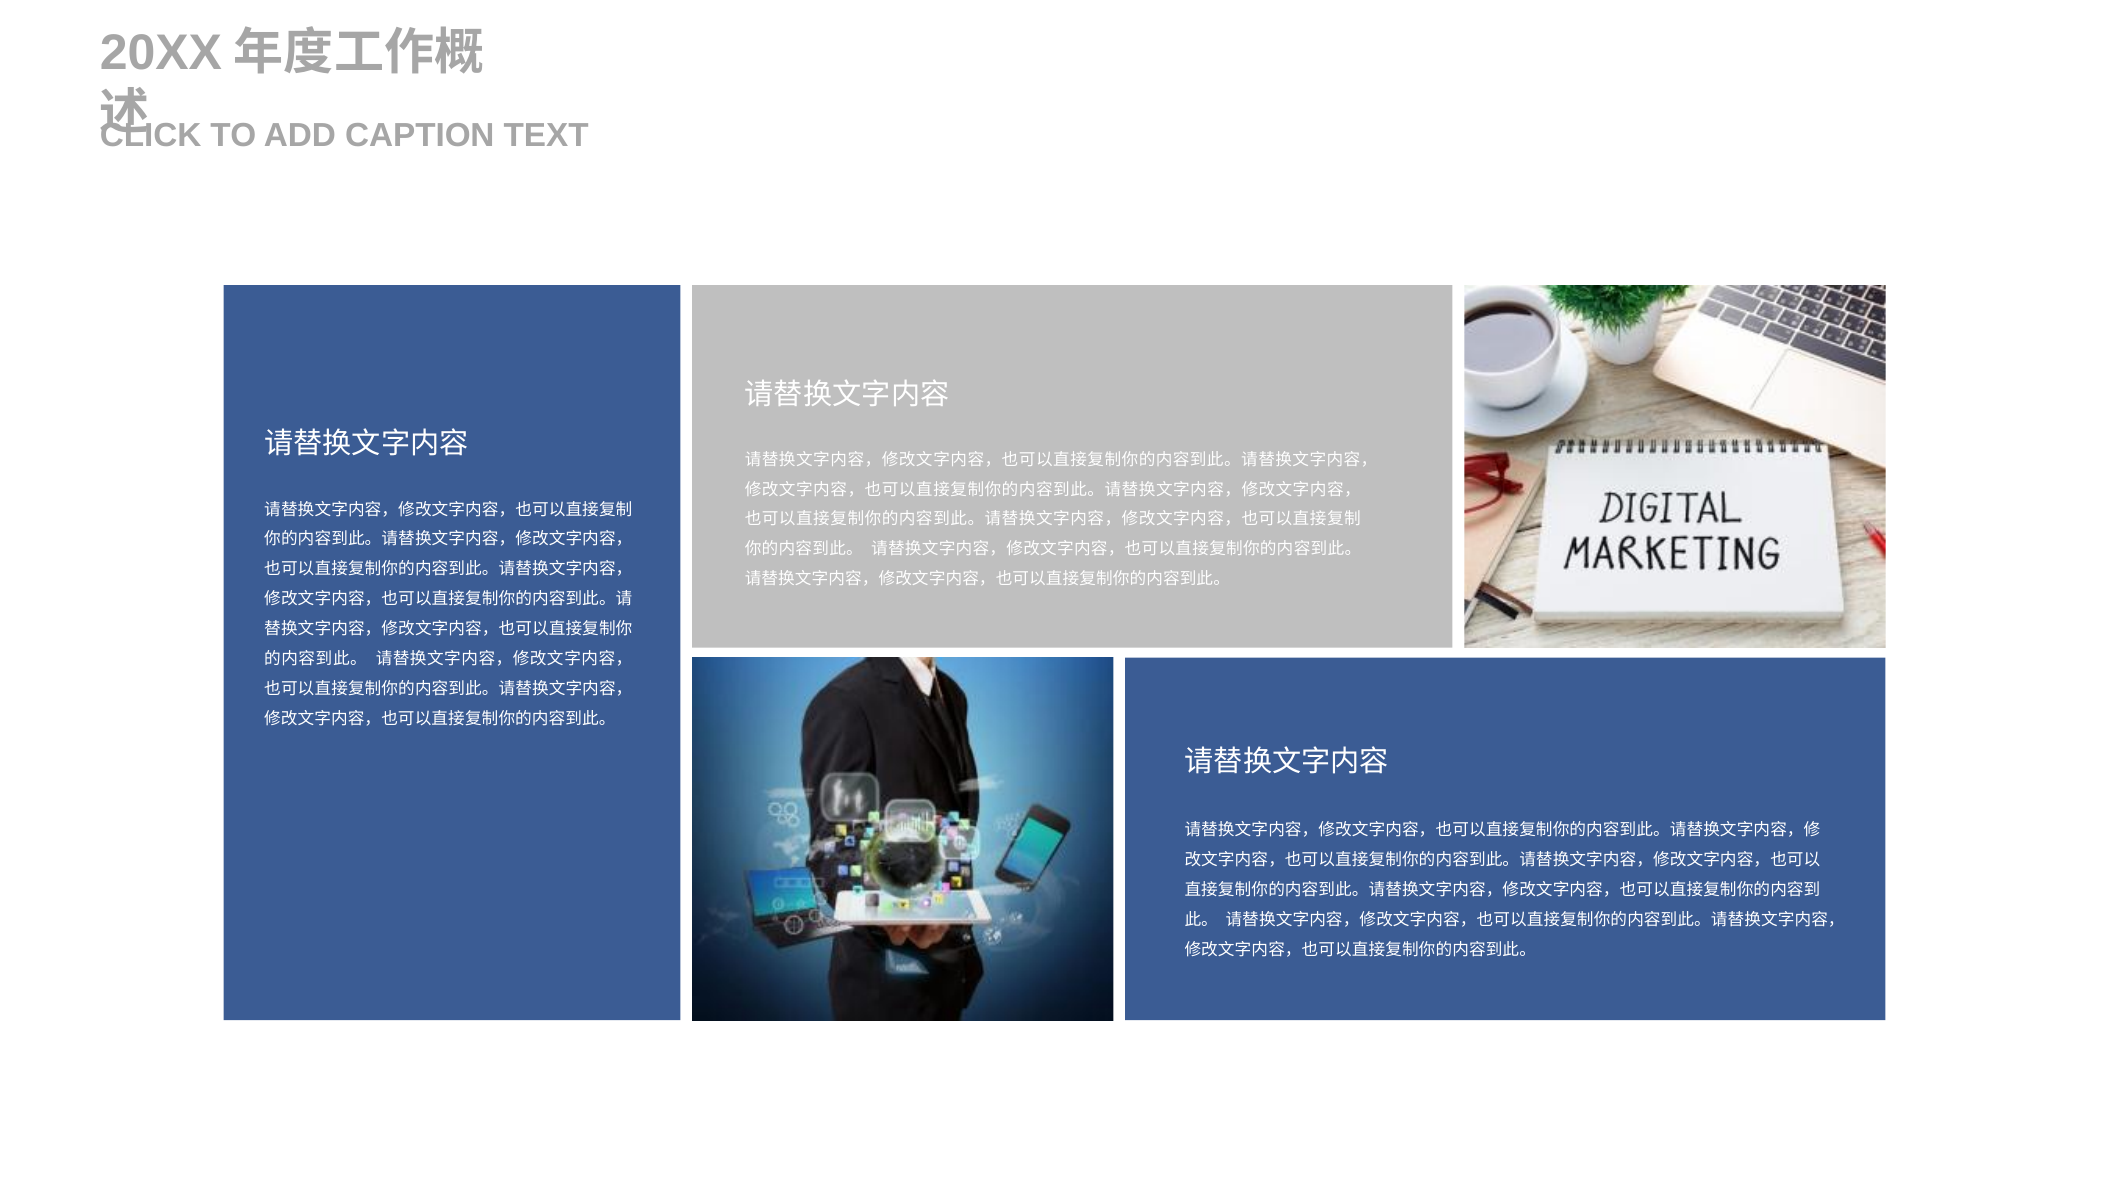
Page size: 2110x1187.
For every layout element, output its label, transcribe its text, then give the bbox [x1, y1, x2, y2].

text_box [1125, 657, 1886, 1021]
text_box 20XX年度工作概述 [99, 19, 534, 113]
text_box CLICK TO ADD CAPTION TEXT [99, 113, 629, 154]
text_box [692, 285, 1453, 648]
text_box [223, 285, 681, 1021]
text_box [691, 657, 1114, 1021]
text_box [1463, 284, 1887, 649]
